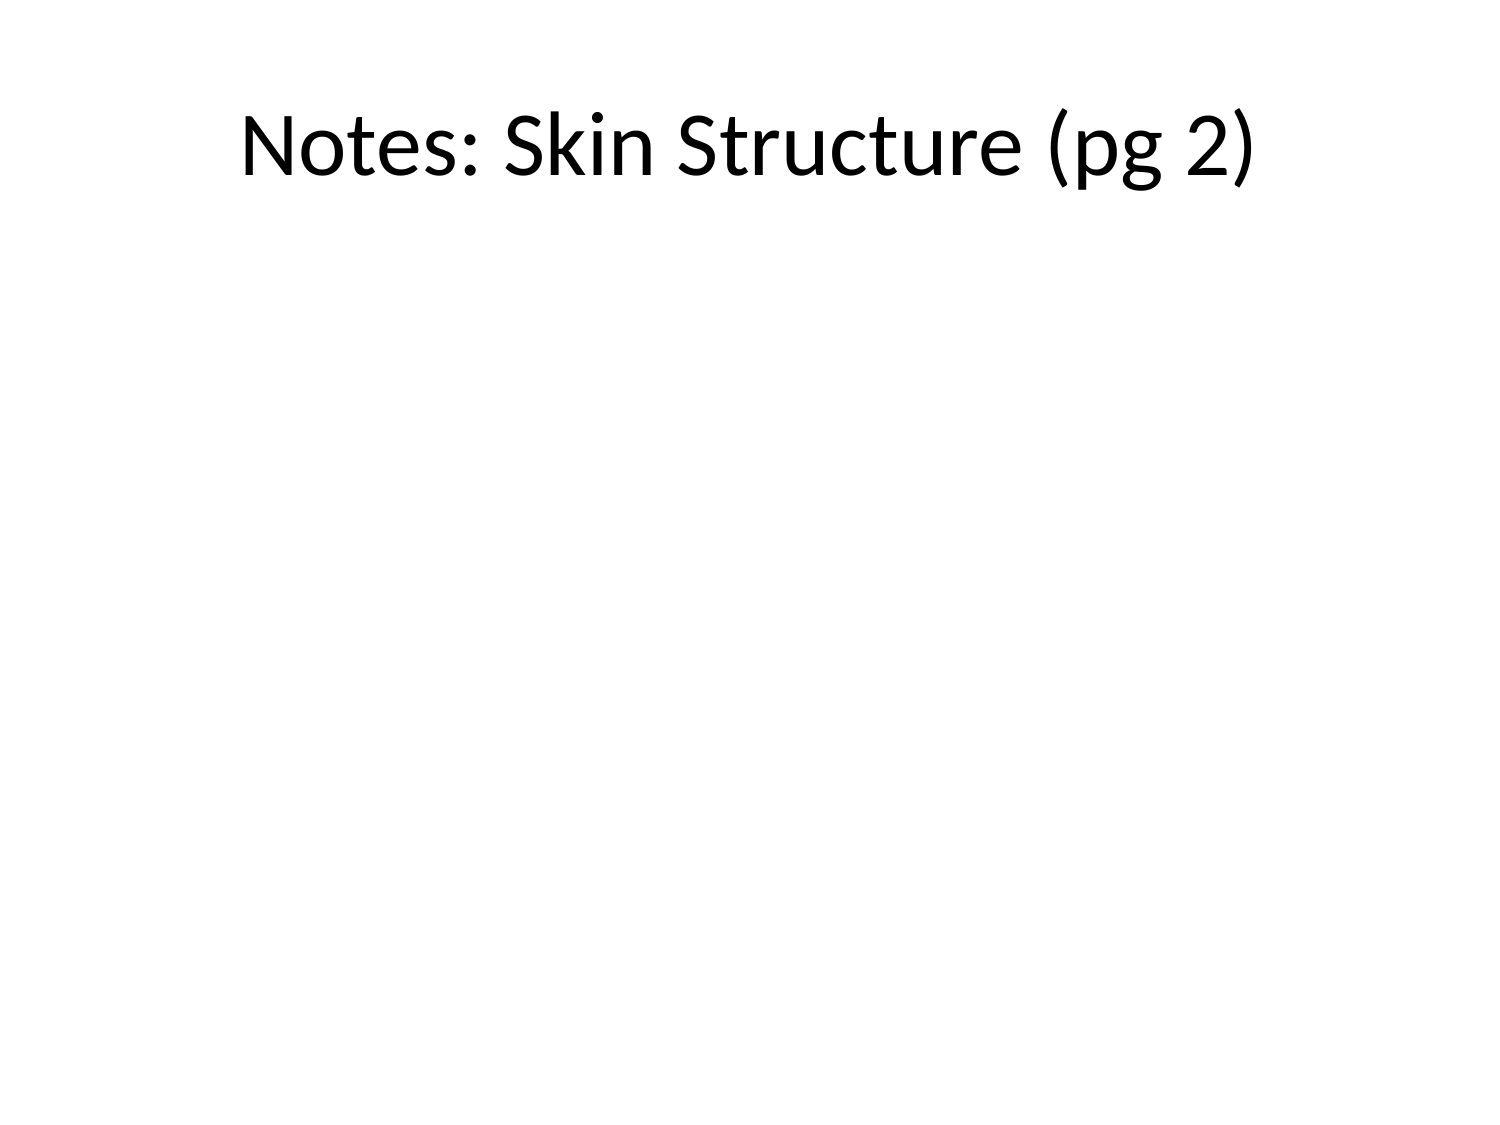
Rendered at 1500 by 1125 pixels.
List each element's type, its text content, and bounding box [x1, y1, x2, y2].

title Notes: Skin Structure (pg 2) [75, 45, 1425, 233]
